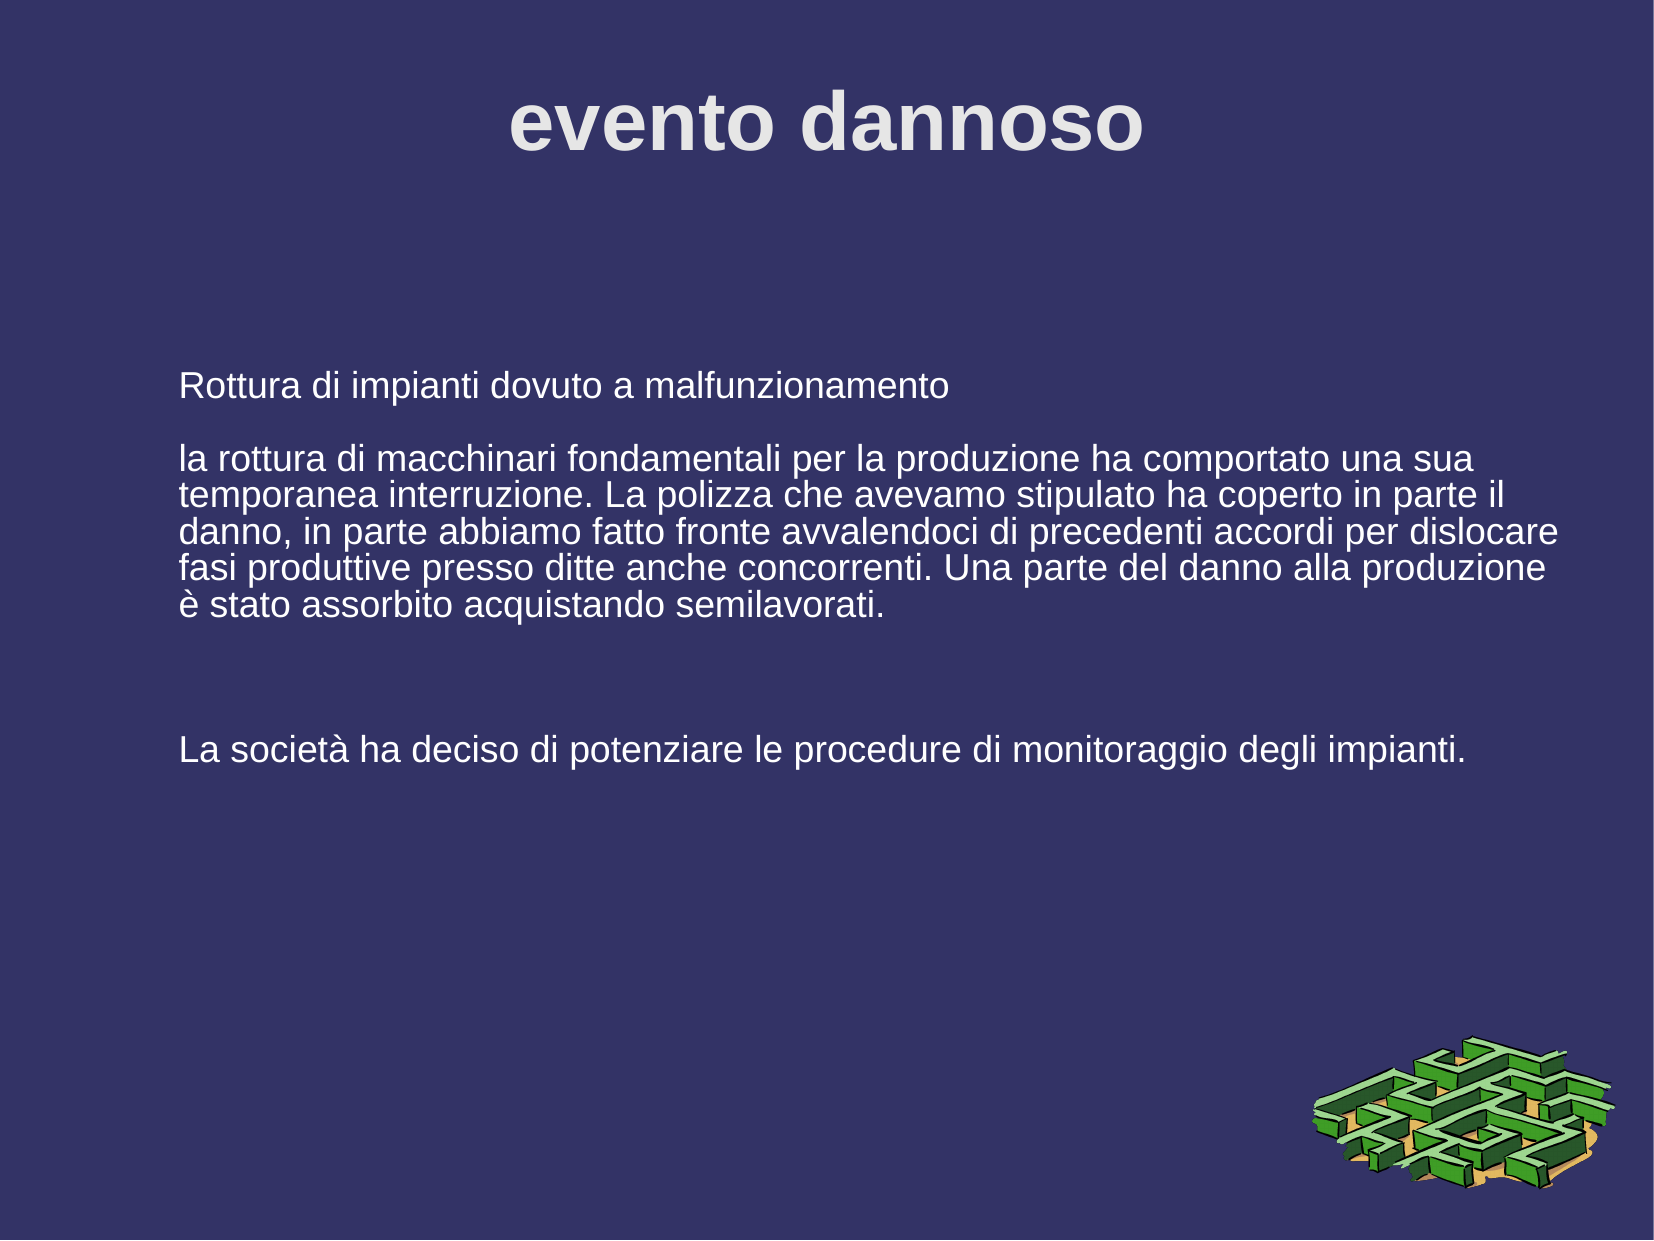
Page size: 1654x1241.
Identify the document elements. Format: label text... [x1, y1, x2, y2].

title evento dannoso [121, 19, 1533, 226]
list Rottura di impianti dovuto a malfunzionamento la rottura di macchinari fondamentali per la produzione ha comportato una sua temporanea interruzione. La polizza che avevamo stipulato ha coperto in parte il danno, in parte abbiamo fatto fronte avvalendoci di precedenti accordi per dislocare fasi produttive presso ditte anche concorrenti. Una parte del danno alla produzione è stato assorbito acquistando semilavorati. La società ha deciso di potenziare le procedure di monitoraggio degli impianti. [178, 364, 1569, 1146]
picture [1302, 1025, 1625, 1199]
